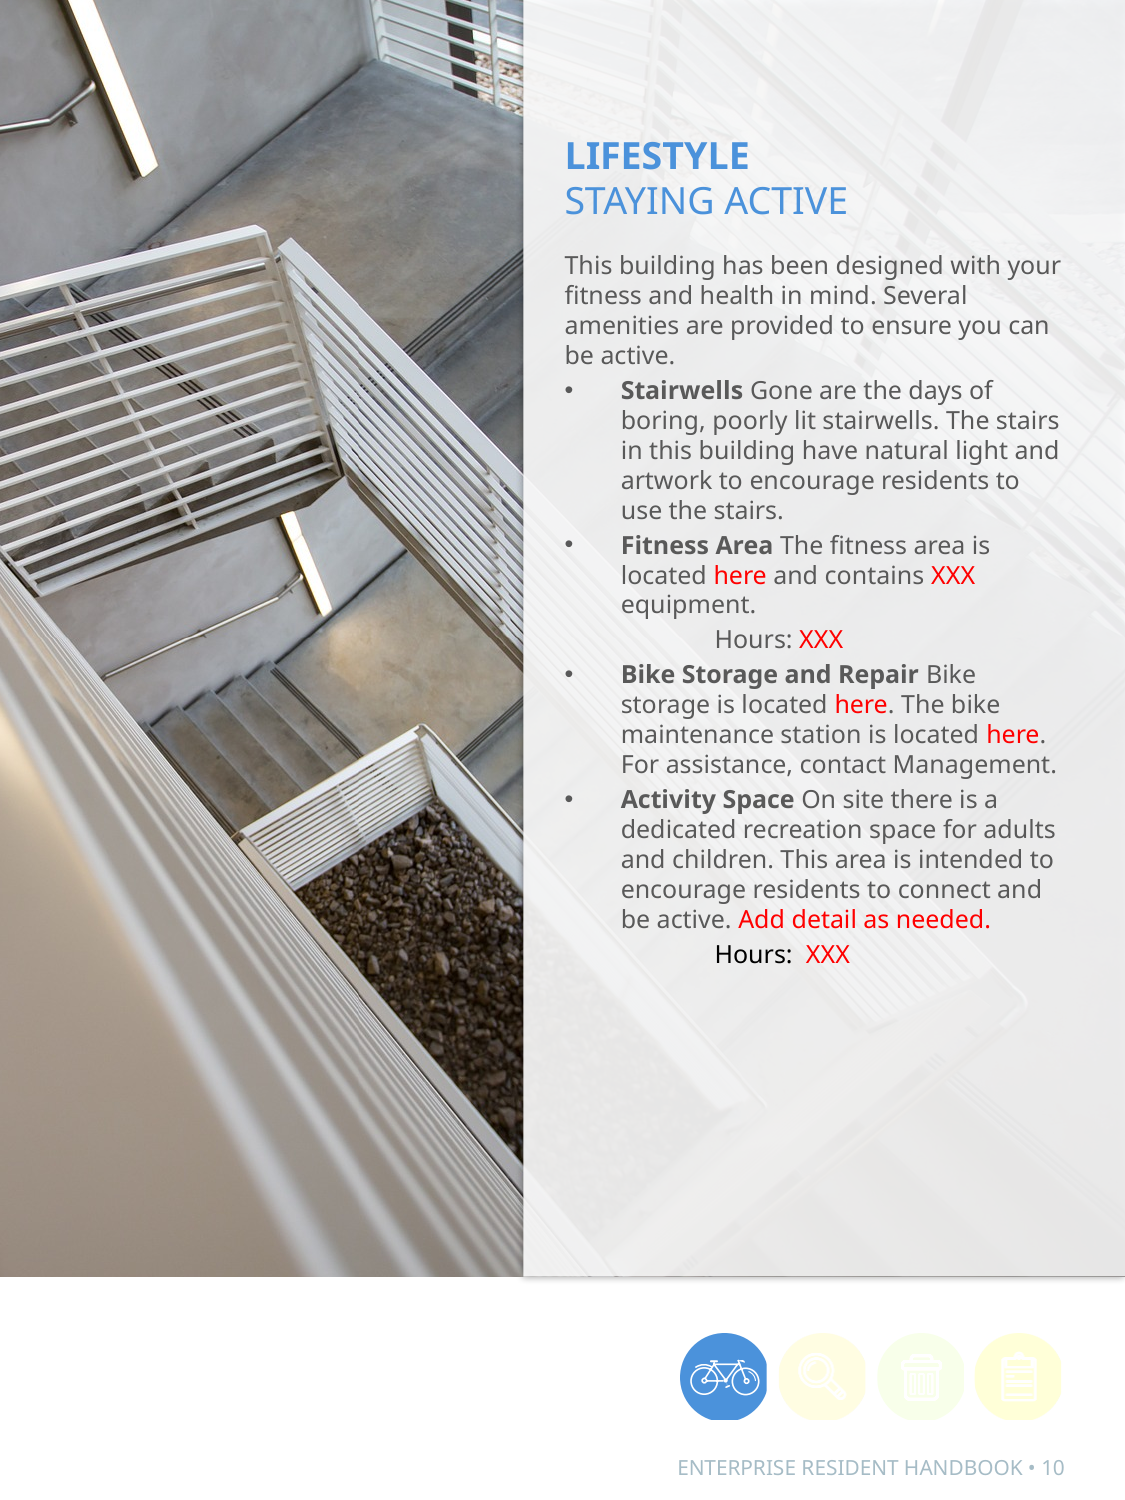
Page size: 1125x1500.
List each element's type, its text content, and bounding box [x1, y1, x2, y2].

picture [666, 1321, 1080, 1427]
text_box ENTERPRISE RESIDENT HANDBOOK • 10 [256, 1446, 1080, 1490]
picture [0, 0, 1125, 1277]
